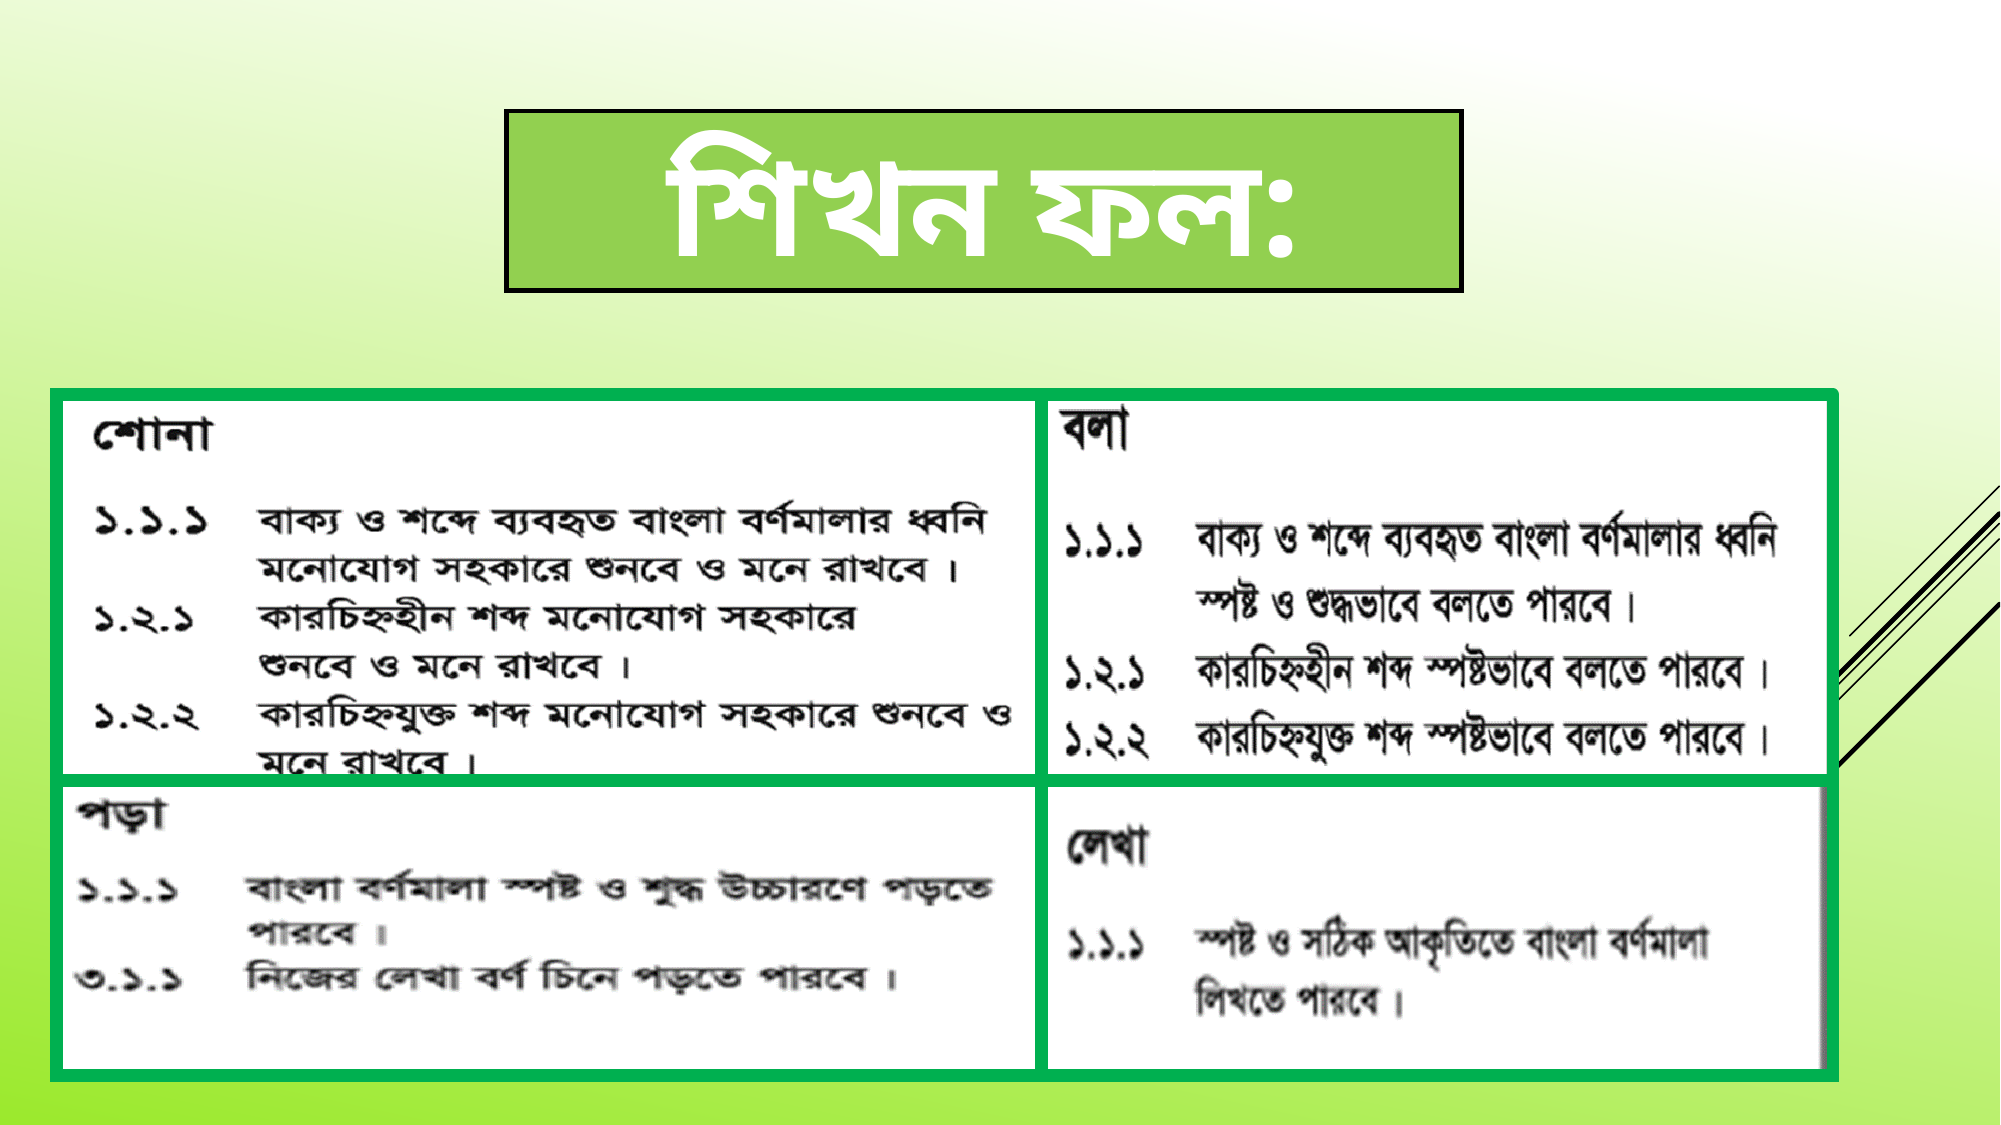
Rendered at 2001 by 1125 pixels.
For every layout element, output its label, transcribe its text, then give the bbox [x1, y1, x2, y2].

picture [62, 400, 1827, 1070]
text_box শিখন ফল: [506, 111, 1462, 291]
